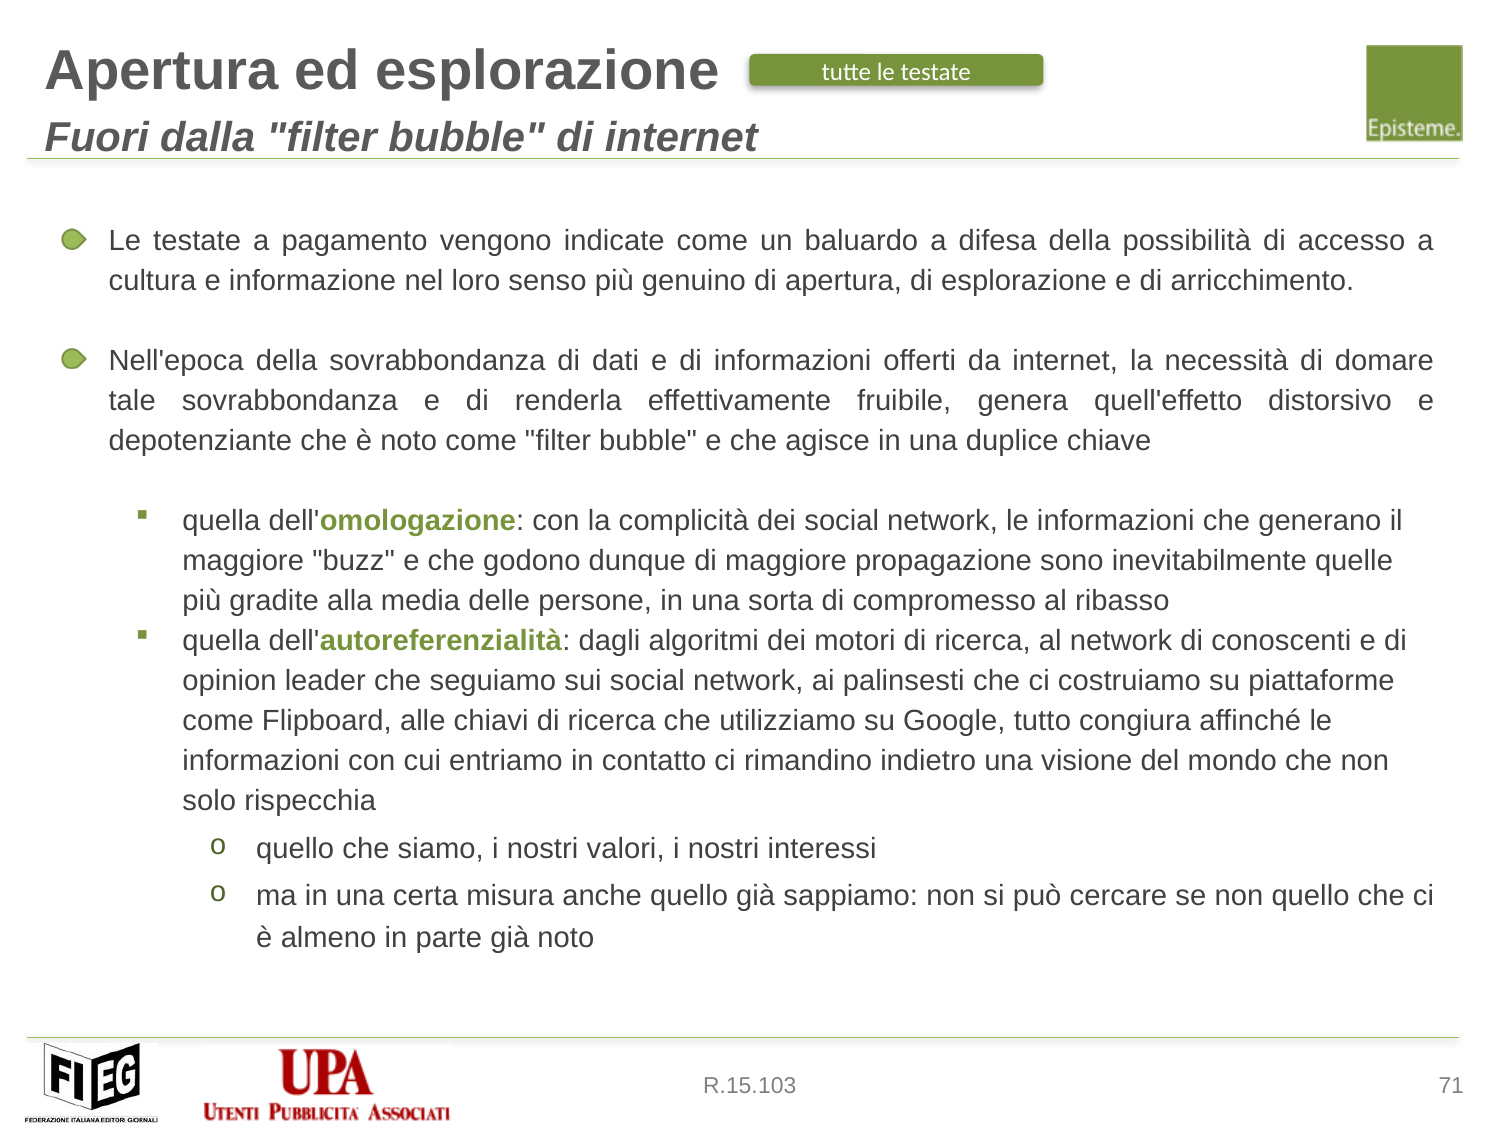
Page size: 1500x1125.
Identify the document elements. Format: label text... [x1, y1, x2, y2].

text_box Le testate a pagamento vengono indicate come un baluardo a difesa della possibilità di accesso a cultura e informazione nel loro senso più genuino di apertura, di esplorazione e di arricchimento. Nell'epoca della sovrabbondanza di dati e di informazioni offerti da internet, la necessità di domare tale sovrabbondanza e di renderla effettivamente fruibile, genera quell'effetto distorsivo e depotenziante che è noto come "filter bubble" e che agisce in una duplice chiave quella dell'omologazione: con la complicità dei social network, le informazioni che generano il maggiore "buzz" e che godono dunque di maggiore propagazione sono inevitabilmente quelle più gradite alla media delle persone, in una sorta di compromesso al ribasso quella dell'autoreferenzialità: dagli algoritmi dei motori di ricerca, al network di conoscenti e di opinion leader che seguiamo sui social network, ai palinsesti che ci costruiamo su piattaforme come Flipboard, alle chiavi di ricerca che utilizziamo su Google, tutto congiura affinché le informazioni con cui entriamo in contatto ci rimandino indietro una visione del mondo che non solo rispecchia quello che siamo, i nostri valori, i nostri interessi ma in una certa misura anche quello già sappiamo: non si può cercare se non quello che ci è almeno in parte già noto [46, 165, 1451, 894]
picture [61, 228, 87, 250]
picture [1365, 45, 1463, 144]
picture [61, 348, 87, 369]
picture [25, 1043, 158, 1123]
text_box tutte le testate [748, 53, 1045, 87]
picture [203, 1045, 452, 1125]
text_box Apertura ed esplorazione Fuori dalla "filter bubble" di internet [29, 26, 1319, 150]
